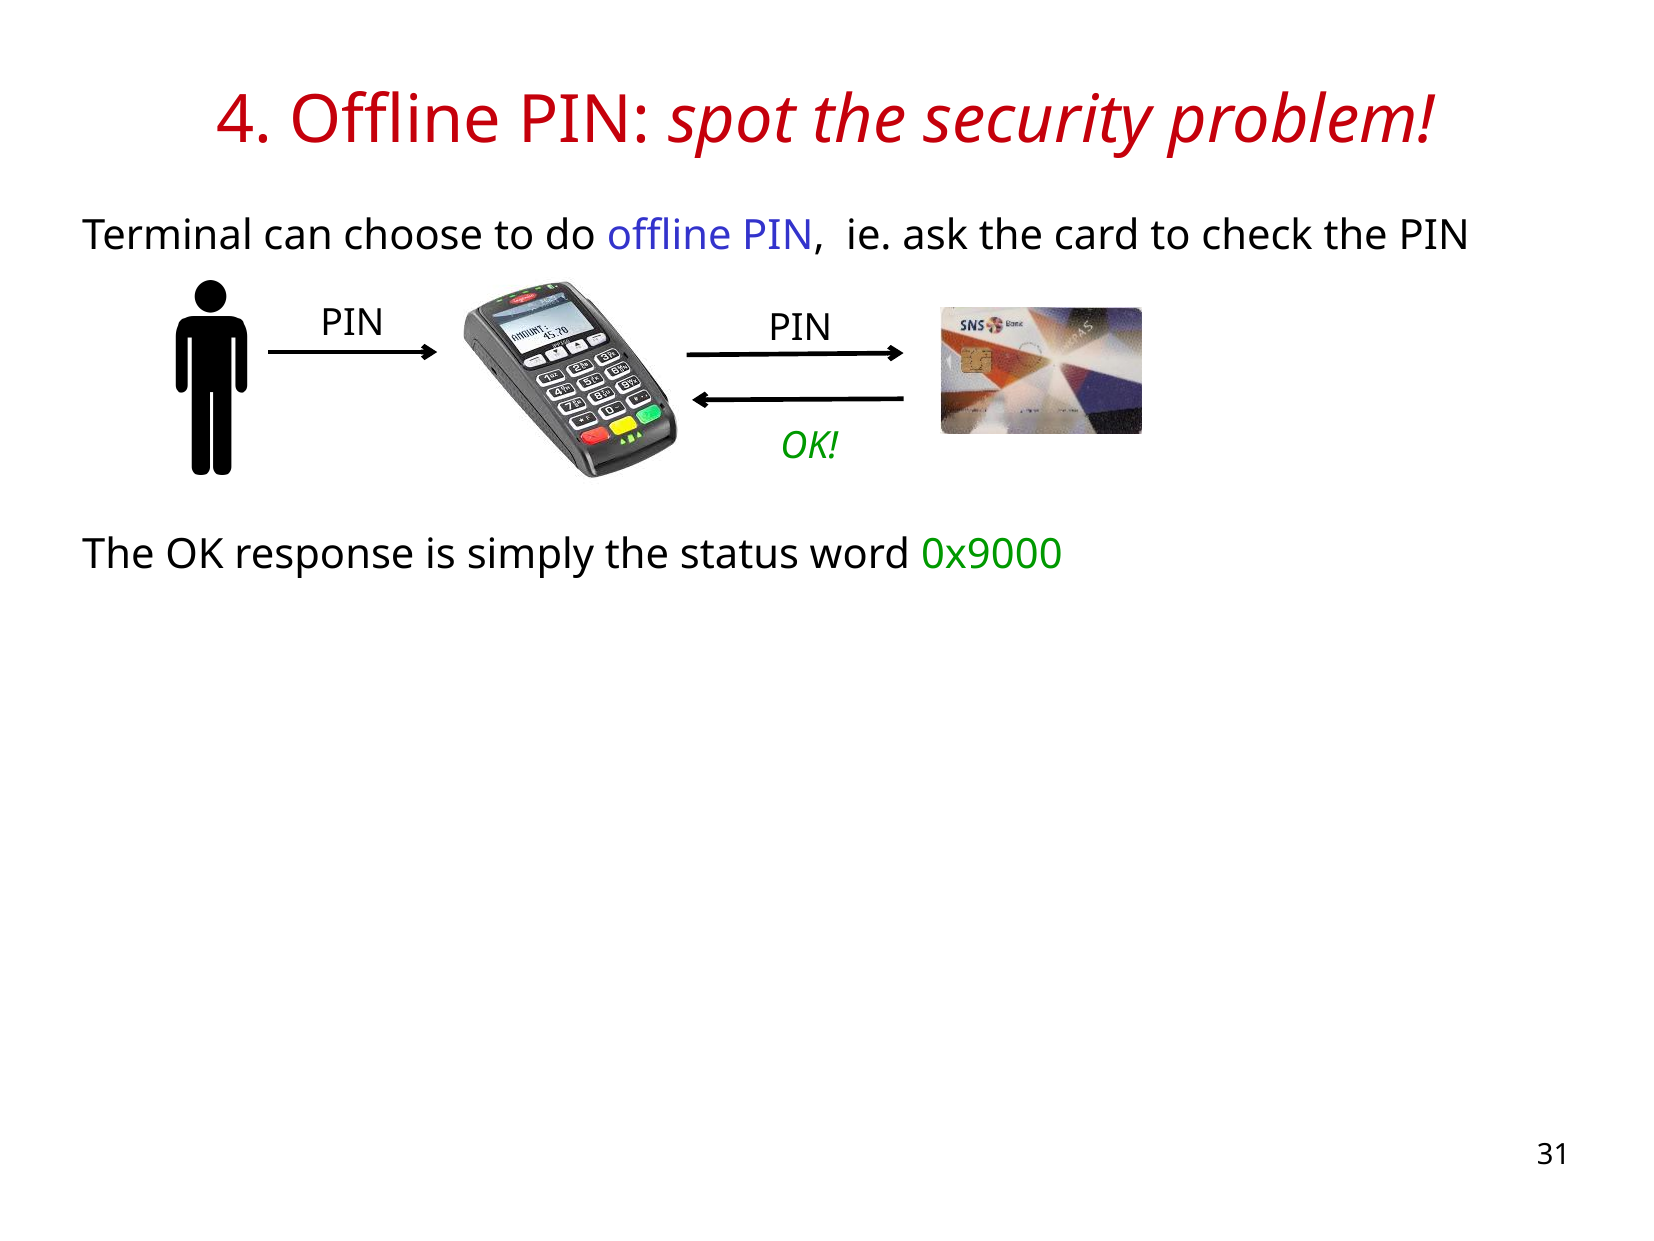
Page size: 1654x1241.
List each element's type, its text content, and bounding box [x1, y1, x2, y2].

list Terminal can choose to do offline PIN, ie. ask the card to check the PIN The OK response is simply the status word 0x9000 [82, 207, 1570, 1109]
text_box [686, 352, 904, 356]
text_box OK! [765, 413, 854, 474]
text_box PIN [312, 290, 400, 350]
picture [939, 307, 1142, 434]
picture [455, 268, 687, 486]
picture [113, 280, 309, 475]
text_box PIN [753, 295, 848, 351]
slide_number 31 [1185, 1129, 1571, 1215]
title 4. Offline PIN: spot the security problem! [82, 49, 1570, 171]
